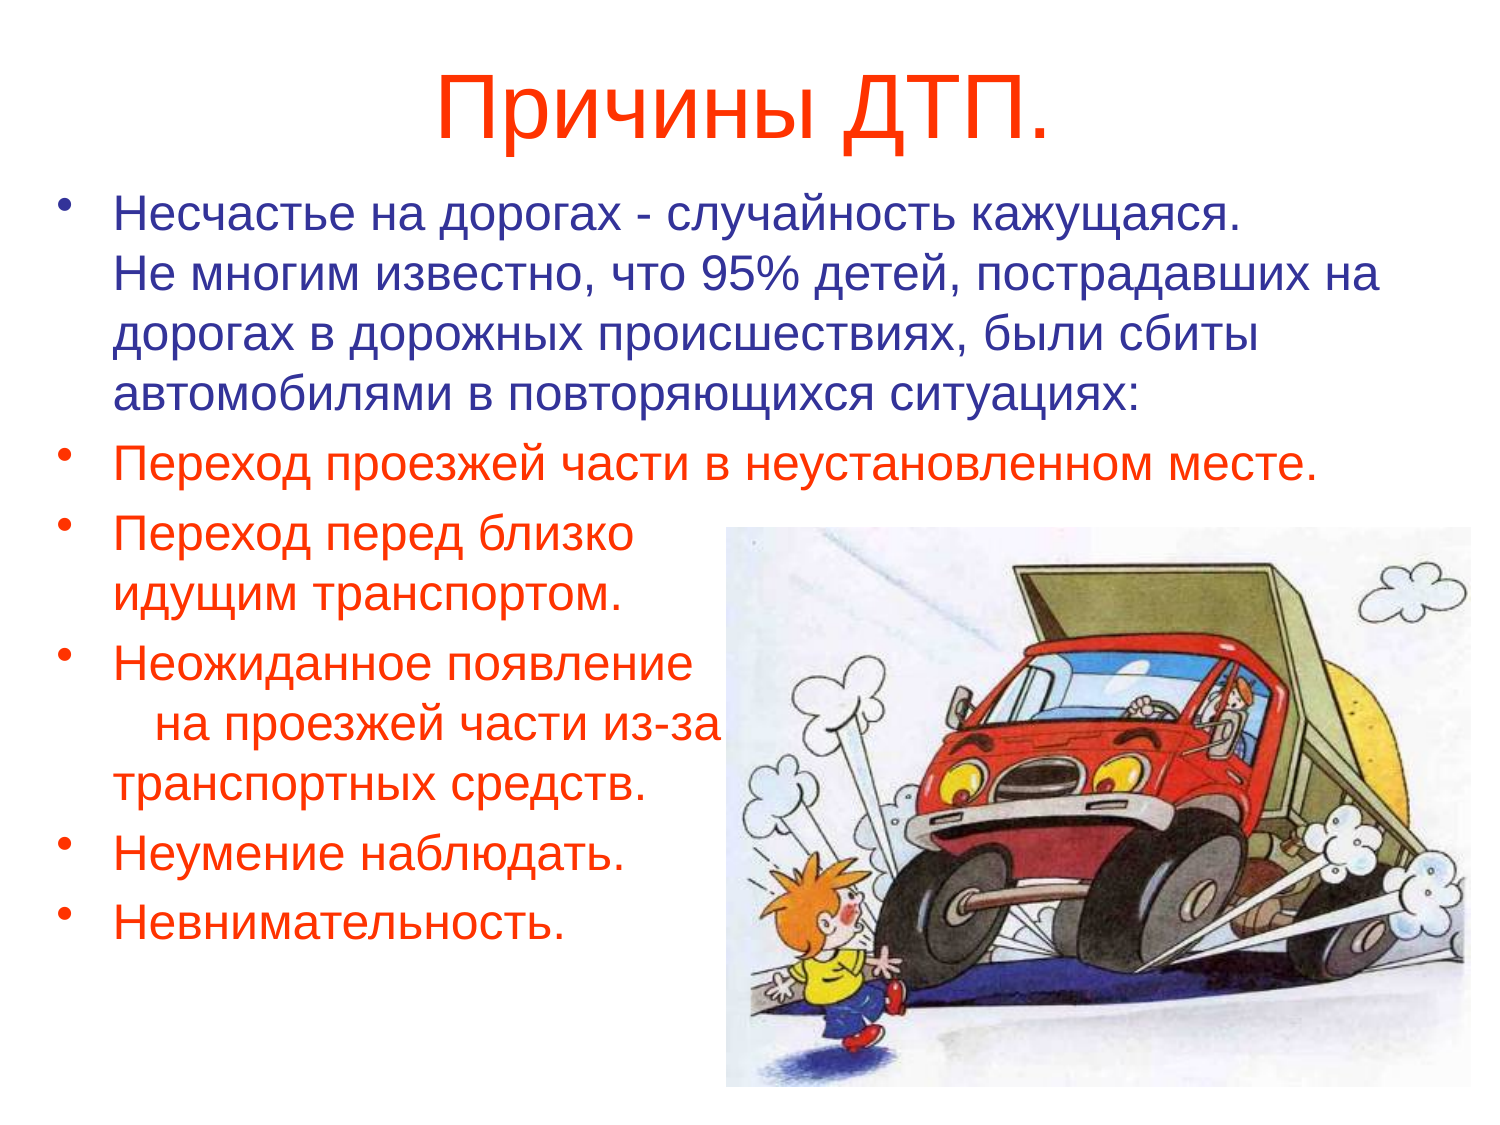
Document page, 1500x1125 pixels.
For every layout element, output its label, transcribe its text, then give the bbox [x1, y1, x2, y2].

picture [726, 526, 1471, 1088]
text_box Причины ДТП. [29, 19, 1459, 185]
list Несчастье на дорогах - случайность кажущаяся. Не многим известно, что 95% детей, пострадавших на дорогах в дорожных происшествиях, были сбиты автомобилями в повторяющихся ситуациях: Переход проезжей части в неустановленном месте. Переход перед близко идущим транспортом. Неожиданное появление на проезжей части из-за транспортных средств. Неумение наблюдать. Невнимательность. [40, 172, 1460, 1083]
